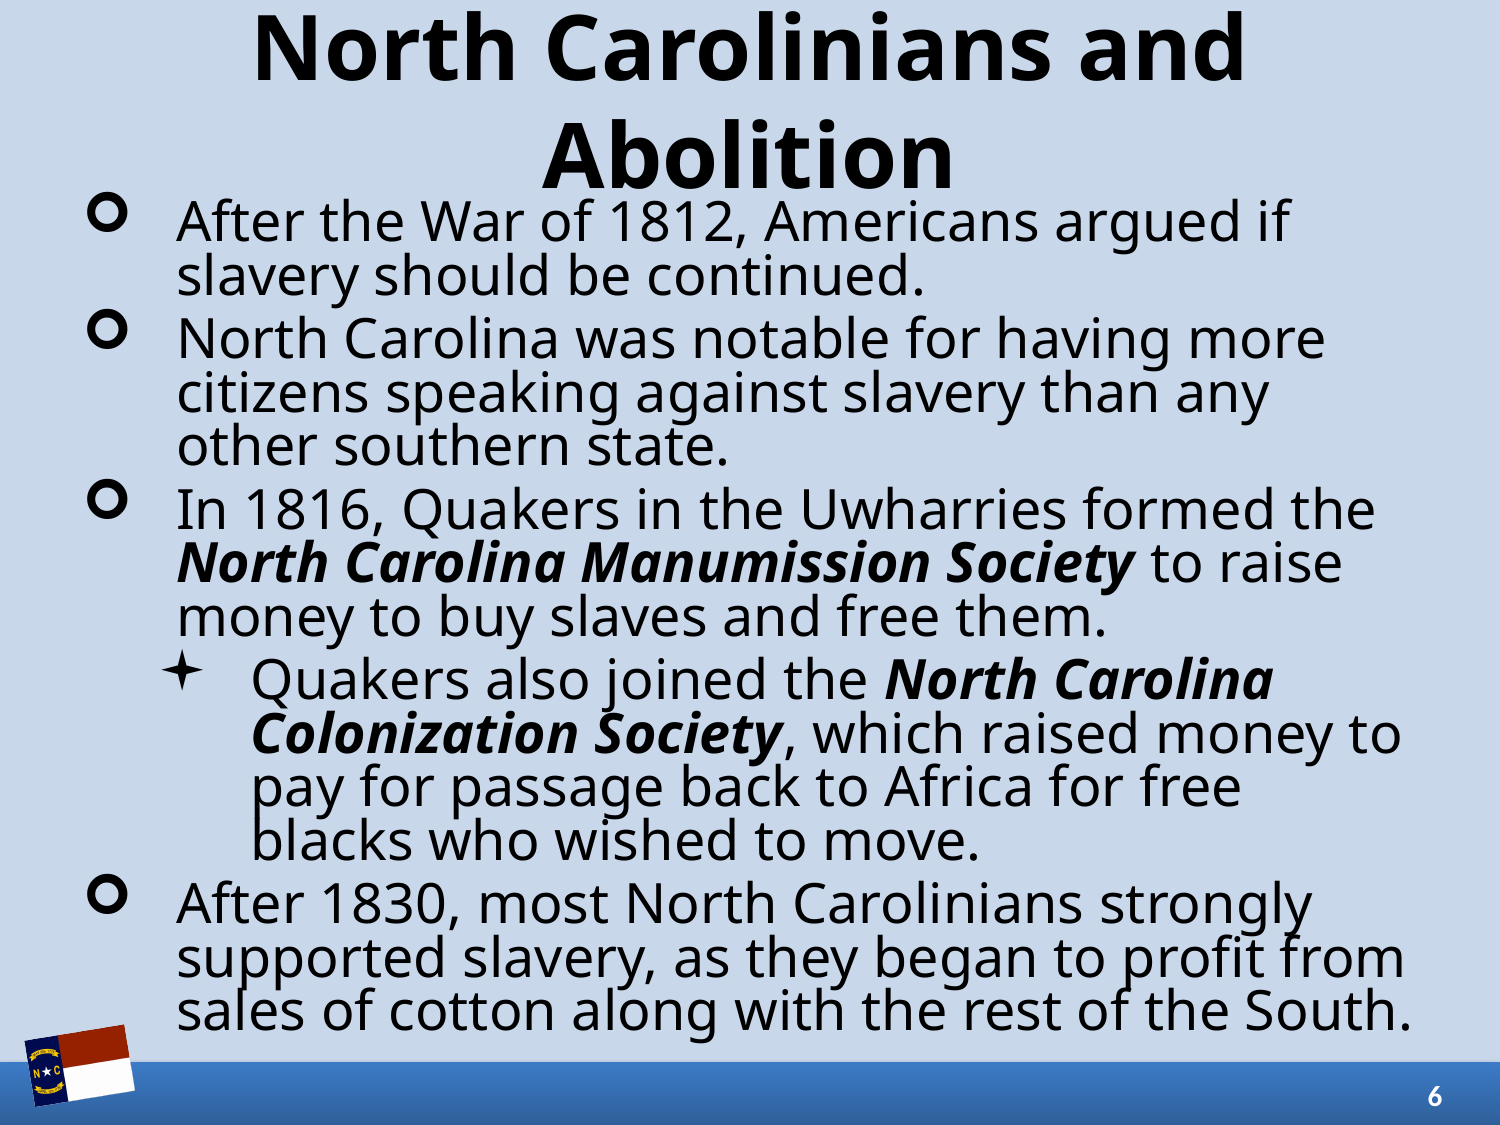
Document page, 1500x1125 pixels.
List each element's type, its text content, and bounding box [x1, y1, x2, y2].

picture [25, 1033, 135, 1107]
title North Carolinians and Abolition [74, 3, 1426, 191]
list After the War of 1812, Americans argued if slavery should be continued. North Carolina was notable for having more citizens speaking against slavery than any other southern state. In 1816, Quakers in the Uwharries formed the North Carolina Manumission Society to raise money to buy slaves and free them. Quakers also joined the North Carolina Colonization Society, which raised money to pay for passage back to Africa for free blacks who wished to move. After 1830, most North Carolinians strongly supported slavery, as they began to profit from sales of cotton along with the rest of the South. [74, 191, 1426, 1072]
slide_number 6 [1415, 1070, 1451, 1120]
